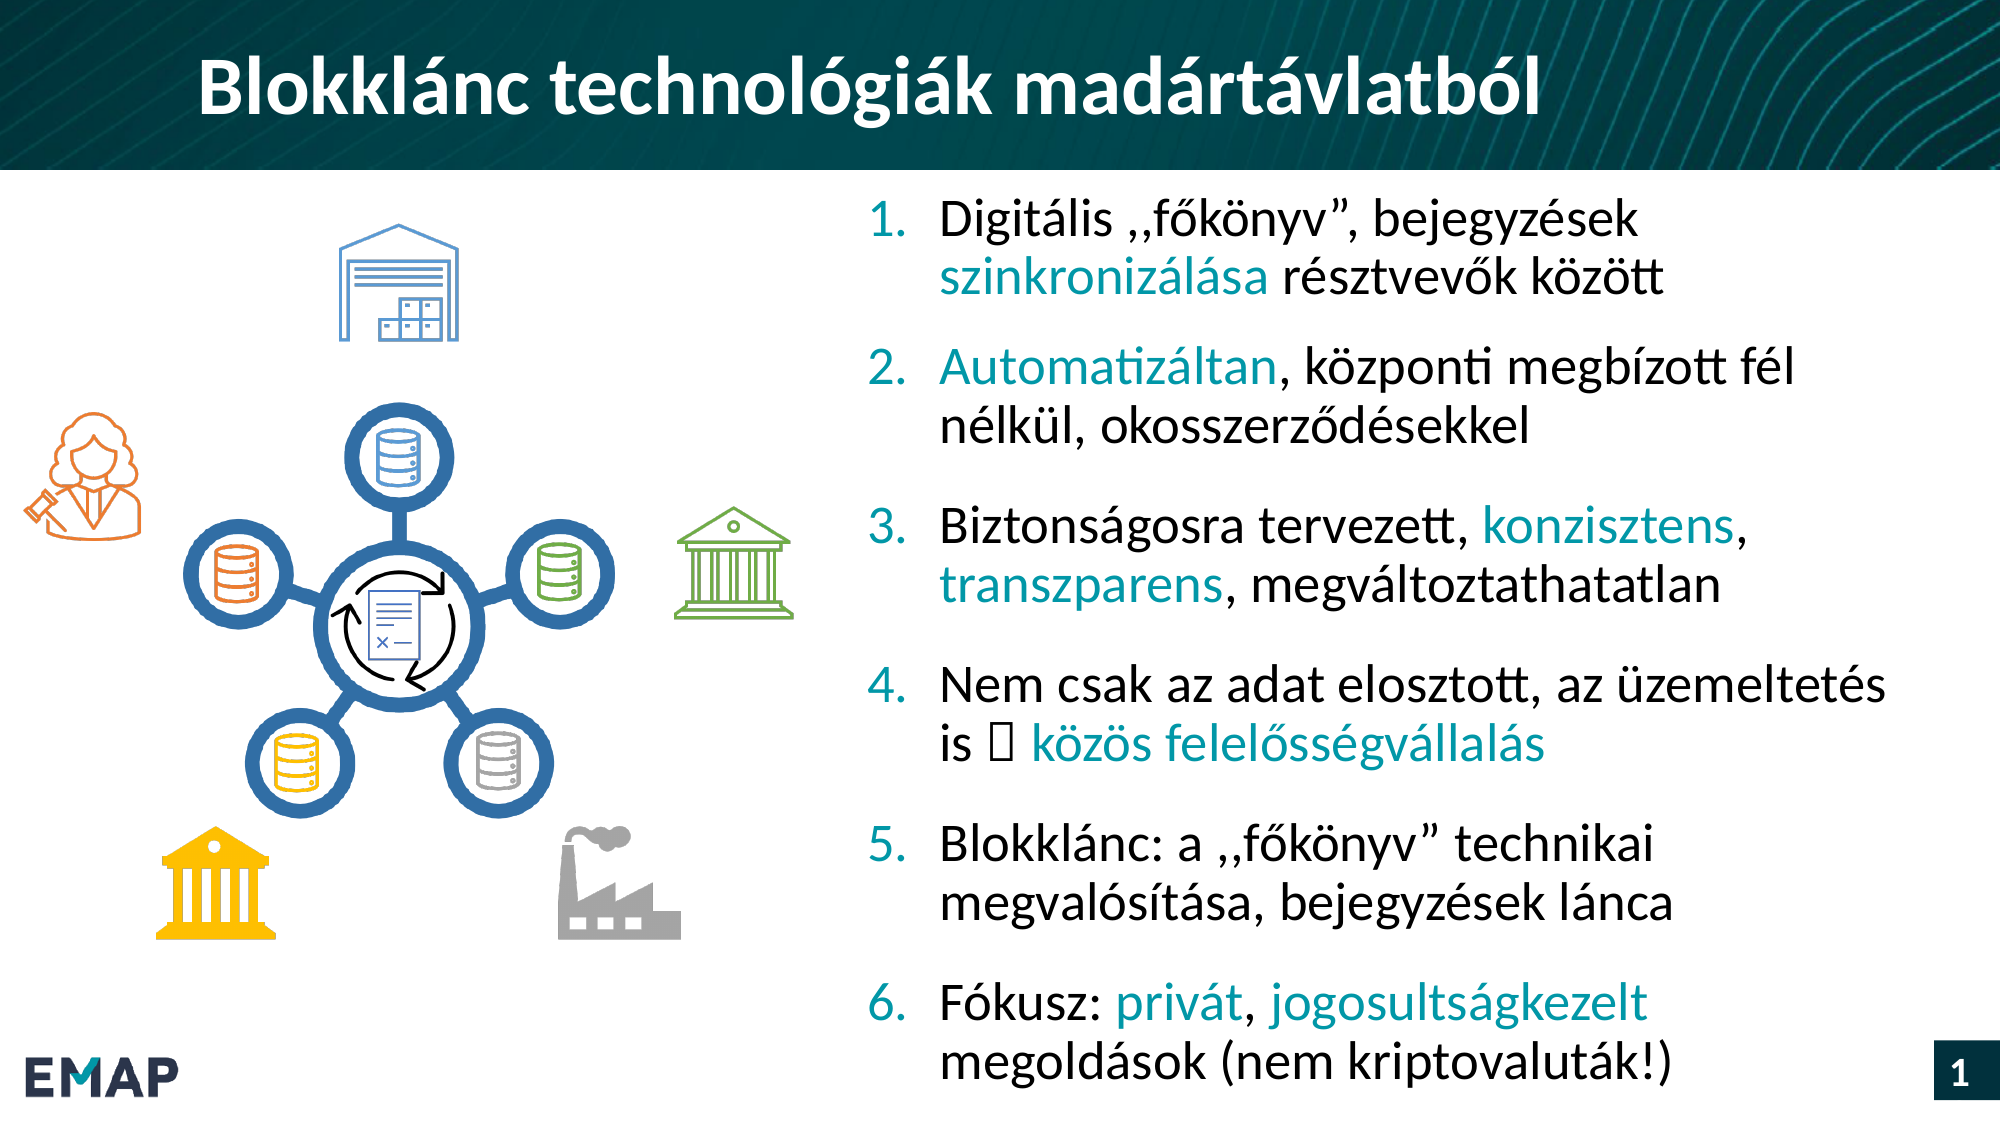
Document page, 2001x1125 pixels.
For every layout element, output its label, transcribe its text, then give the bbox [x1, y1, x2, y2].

text_box Digitális ,,főkönyv”, bejegyzések szinkronizálása résztvevők között Automatizáltan, központi megbízott fél nélkül, okosszerződésekkel Biztonságosra tervezett, konzisztens, transzparens, megváltoztathatatlan Nem csak az adat elosztott, az üzemeltetés is  közös felelősségvállalás Blokklánc: a ,,főkönyv” technikai megvalósítása, bejegyzések lánca Fókusz: privát, jogosultságkezelt megoldások (nem kriptovaluták!) [852, 181, 1934, 1101]
picture [658, 487, 809, 638]
picture [140, 394, 695, 958]
slide_number 10 [1934, 1040, 2000, 1101]
picture [18, 1051, 184, 1105]
picture [0, 0, 2000, 170]
picture [18, 404, 169, 555]
picture [323, 206, 474, 357]
